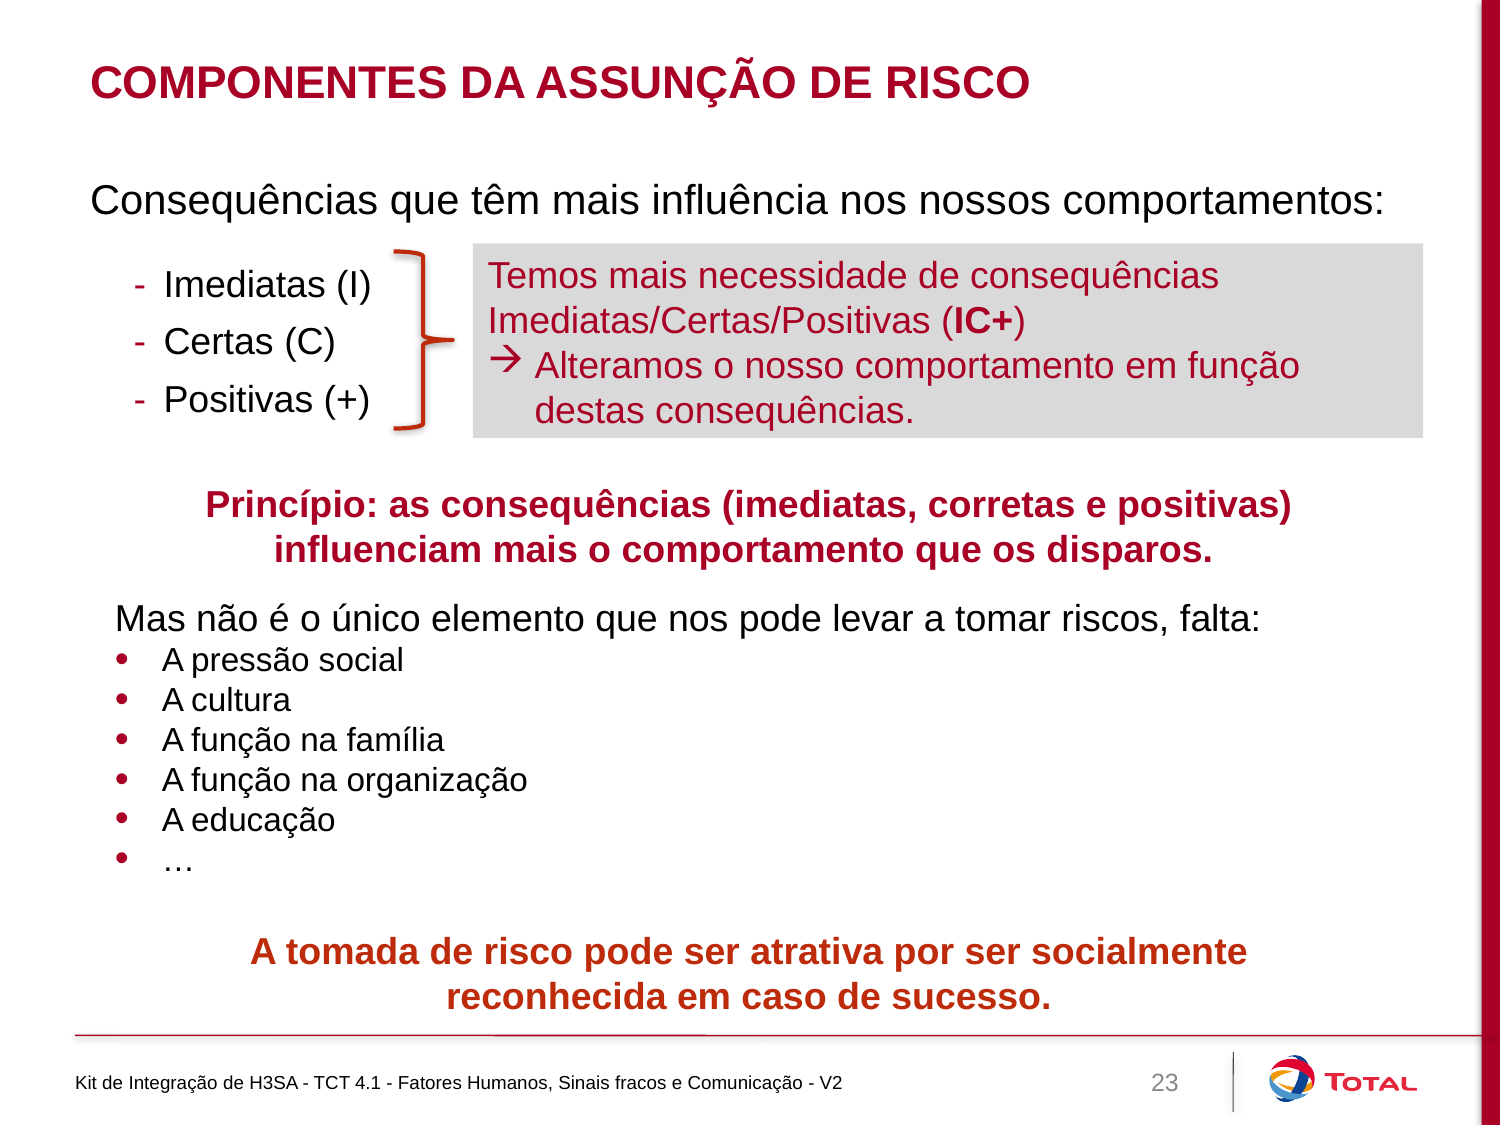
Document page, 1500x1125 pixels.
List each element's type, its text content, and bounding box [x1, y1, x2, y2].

text_box [393, 249, 455, 431]
title Componentes da assunção de risco [75, 45, 1424, 150]
picture [1260, 1045, 1426, 1112]
text_box Temos mais necessidade de consequências Imediatas/Certas/Positivas (IC+) Alteramos o nosso comportamento em função destas consequências. [472, 243, 1424, 439]
text_box A tomada de risco pode ser atrativa por ser socialmente reconhecida em caso de sucesso. [151, 919, 1348, 1025]
footer Kit de Integração de H3SA - TCT 4.1 - Fatores Humanos, Sinais fracos e Comunicação - V2 [75, 1051, 988, 1112]
text_box Mas não é o único elemento que nos pode levar a tomar riscos, falta: A pressão social A cultura A função na família A função na organização A educação … [100, 586, 1424, 886]
slide_number 23 [1074, 1051, 1194, 1112]
list Consequências que têm mais influência nos nossos comportamentos: Imediatas (I) Certas (C) Positivas (+) [75, 165, 1461, 473]
text_box Princípio: as consequências (imediatas, corretas e positivas) influenciam mais o comportamento que os disparos. [151, 472, 1348, 578]
